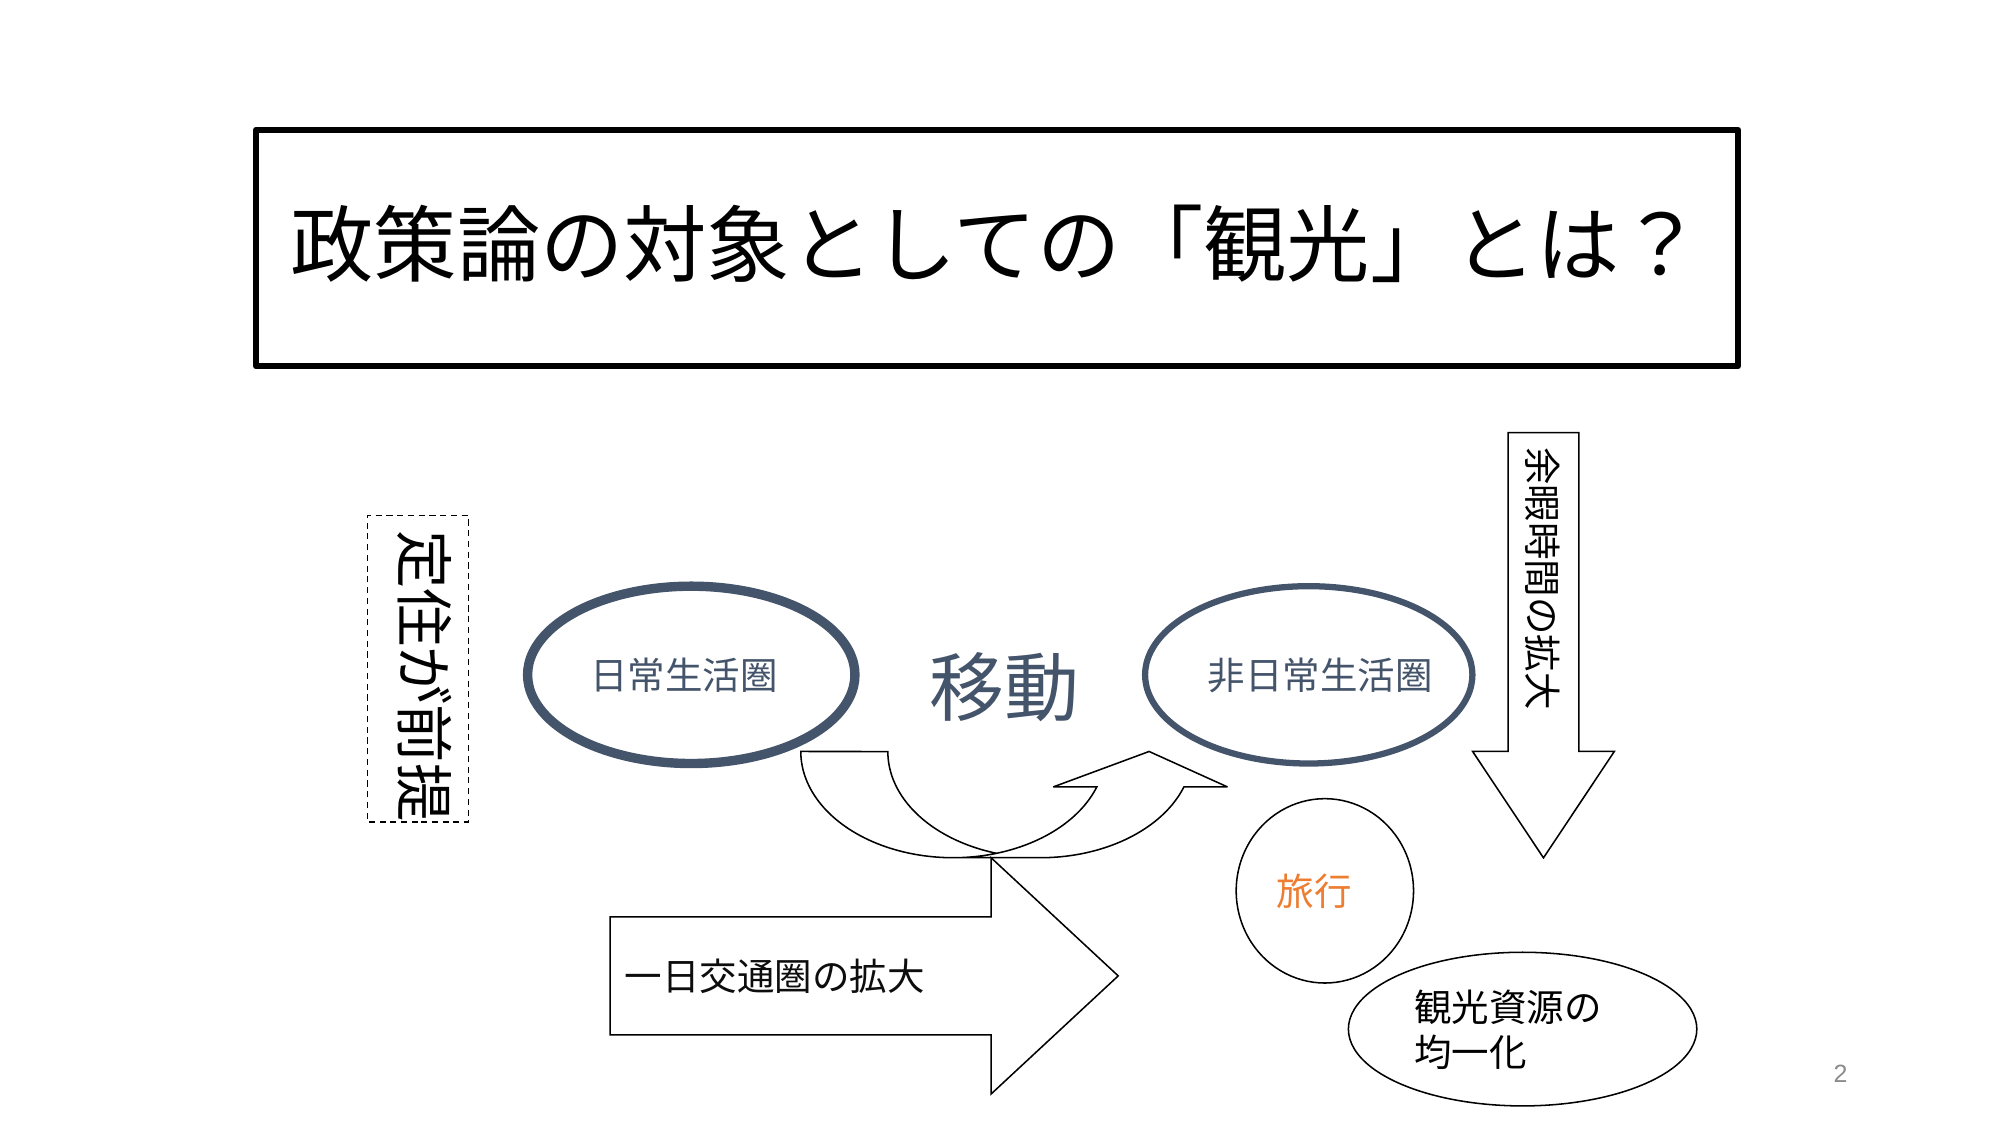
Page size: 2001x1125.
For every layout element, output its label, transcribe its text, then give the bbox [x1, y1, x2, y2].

text_box 非日常生活圏 [1145, 586, 1473, 764]
text_box 余暇時間の拡大 [1472, 432, 1615, 858]
text_box 定住が前提 [367, 515, 469, 823]
text_box 観光資源の 均一化 [1348, 952, 1697, 1106]
text_box 一日交通圏の拡大 [610, 857, 1119, 1094]
text_box 移動 [914, 633, 1095, 738]
text_box 旅行 [1236, 798, 1414, 984]
text_box 日常生活圏 [527, 586, 855, 764]
text_box [800, 751, 1228, 858]
slide_number 2 [1412, 1089, 1467, 1103]
slide_number 2 [1578, 1042, 1863, 1103]
title 政策論の対象としての「観光」とは？ [256, 129, 1738, 367]
